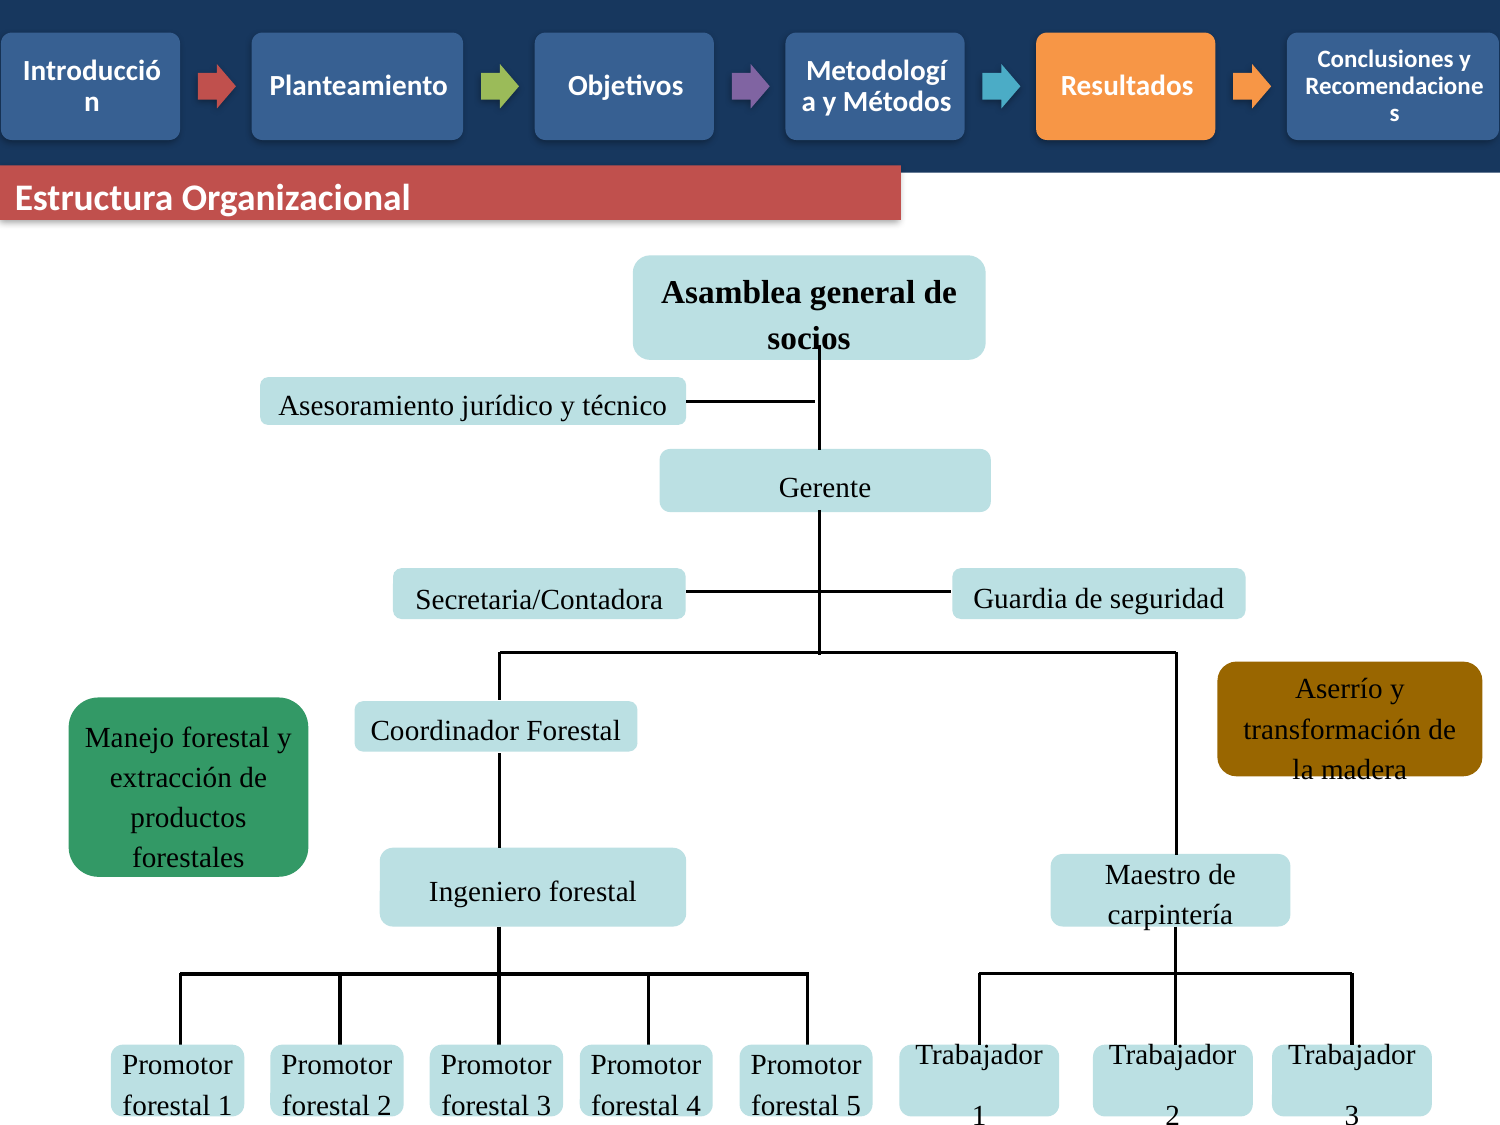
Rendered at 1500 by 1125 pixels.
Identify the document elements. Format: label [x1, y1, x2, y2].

text_box [0, 0, 1500, 173]
text_box [68, 255, 1483, 1117]
text_box [0, 165, 902, 221]
